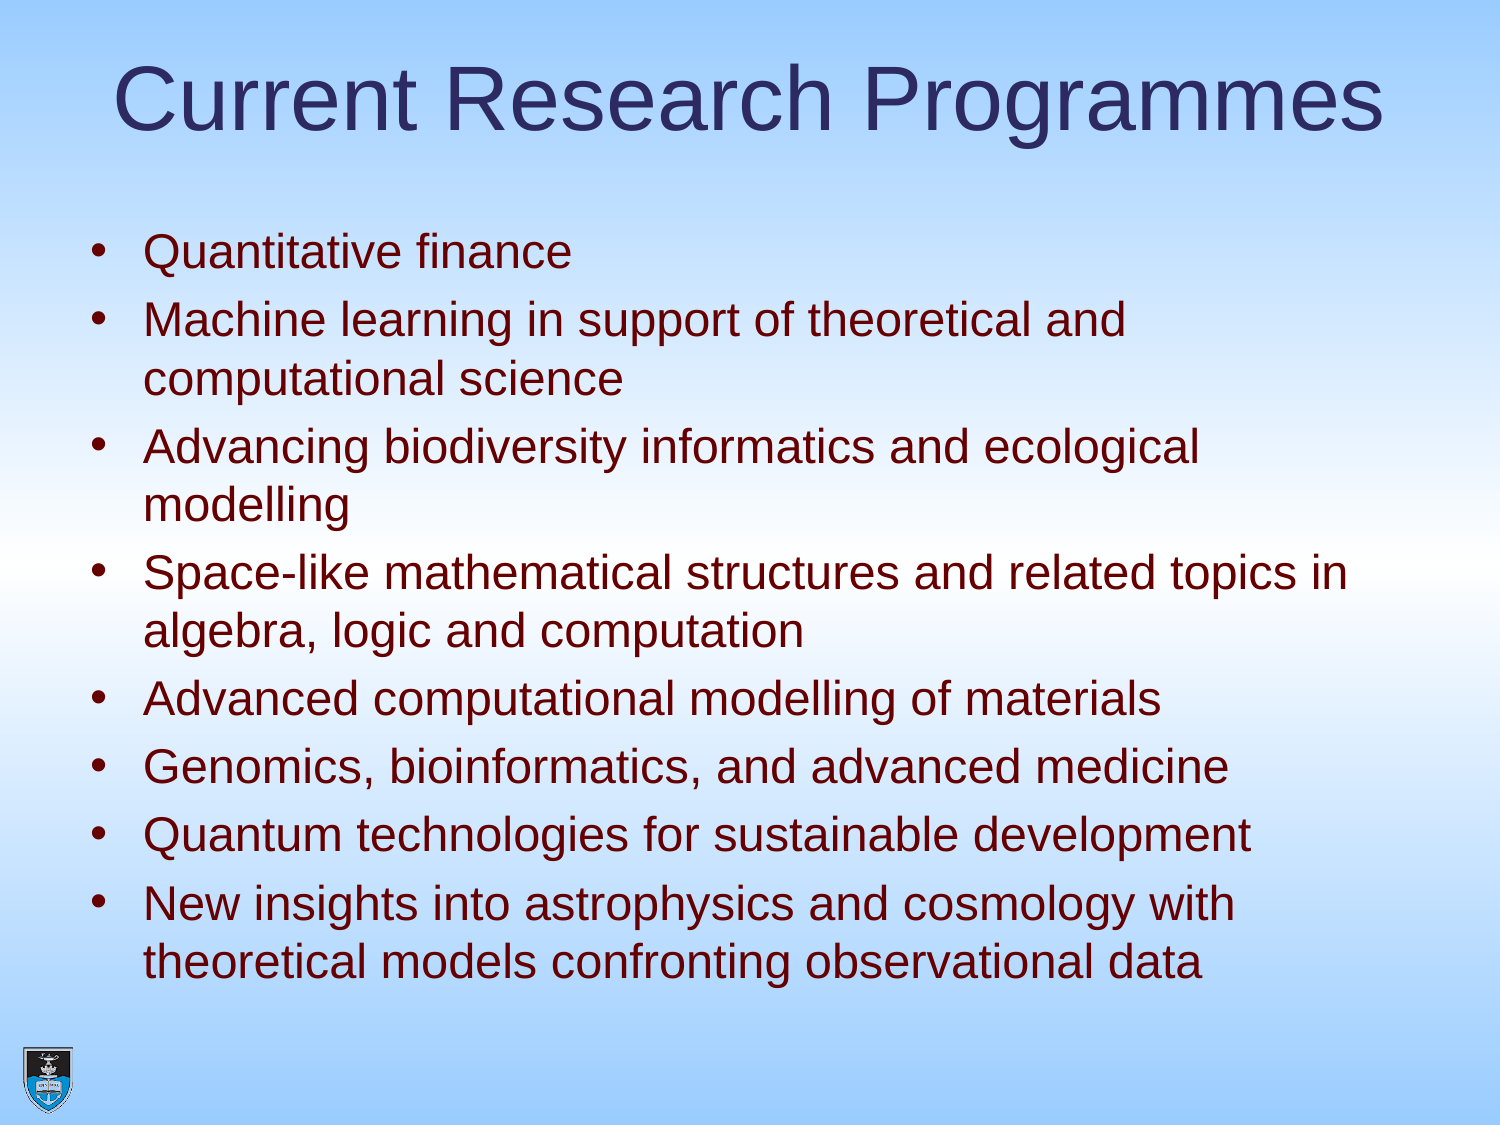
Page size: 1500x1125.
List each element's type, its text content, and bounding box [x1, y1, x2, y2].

title Current Research Programmes [0, 0, 1500, 188]
list Quantitative finance Machine learning in support of theoretical and computational science Advancing biodiversity informatics and ecological modelling Space-like mathematical structures and related topics in algebra, logic and computation Advanced computational modelling of materials Genomics, bioinformatics, and advanced medicine Quantum technologies for sustainable development New insights into astrophysics and cosmology with theoretical models confronting observational data [75, 212, 1425, 1013]
picture [23, 1047, 73, 1114]
